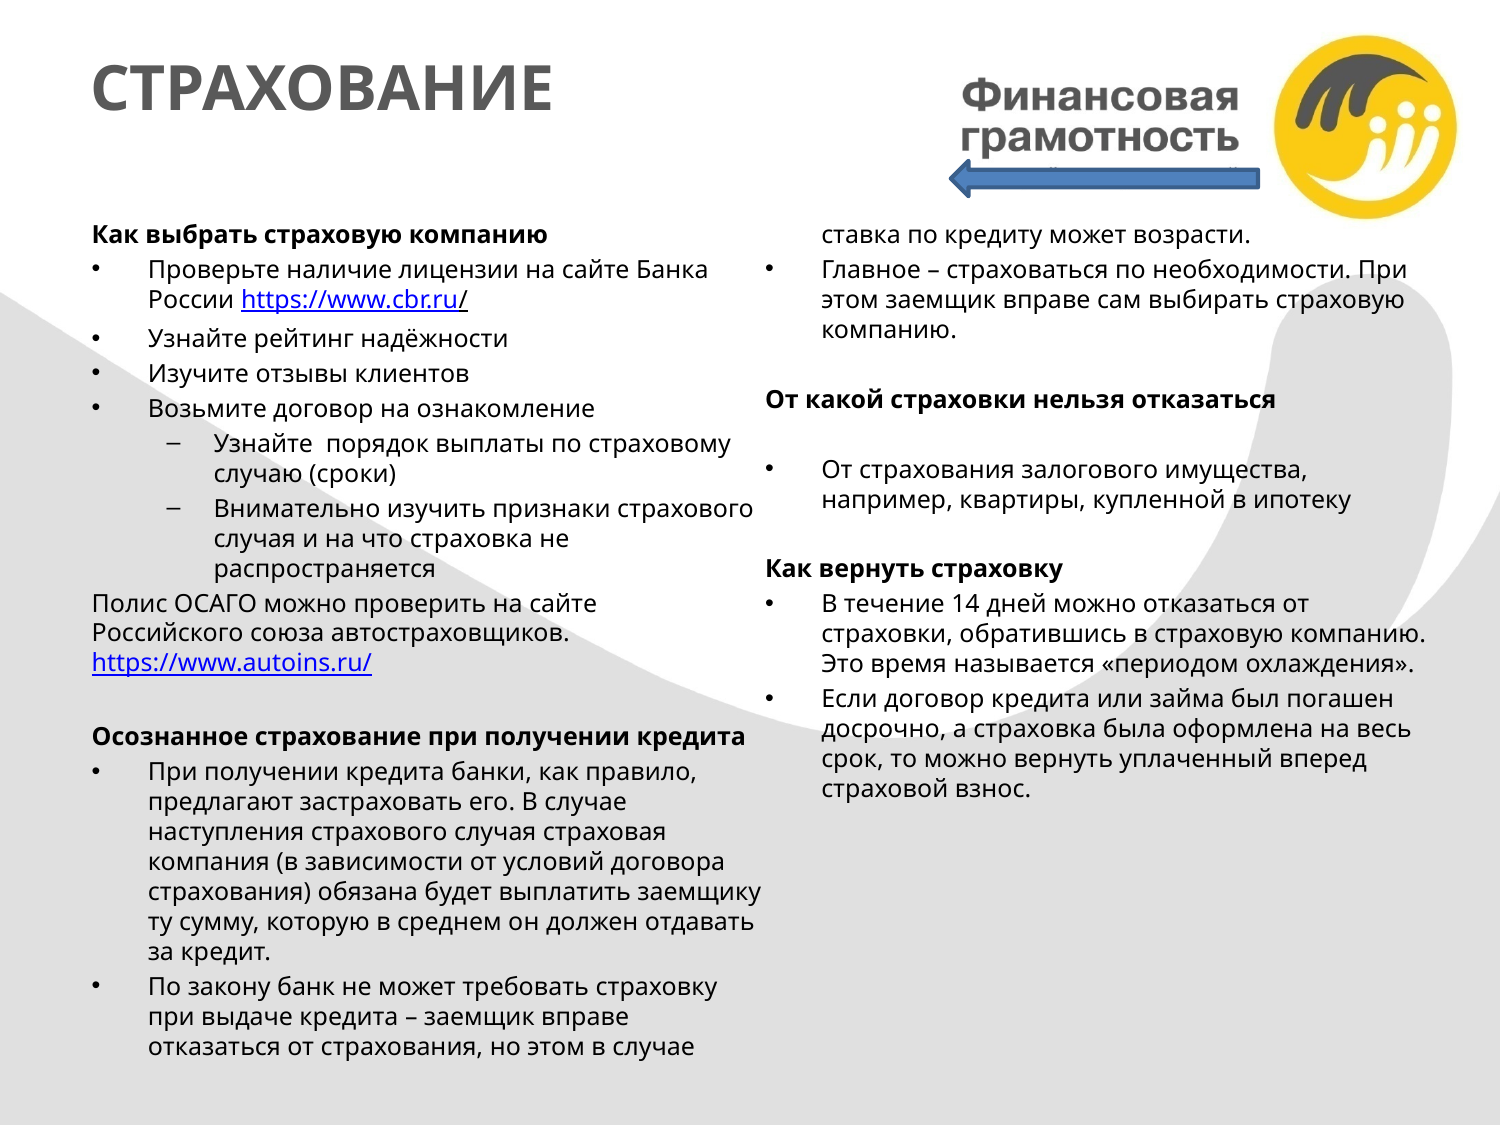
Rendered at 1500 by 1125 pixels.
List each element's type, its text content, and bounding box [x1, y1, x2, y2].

picture [0, 0, 1500, 1125]
text_box [948, 158, 1261, 199]
list Как выбрать страховую компанию Проверьте наличие лицензии на сайте Банка России https://www.cbr.ru/ Узнайте рейтинг надёжности Изучите отзывы клиентов Возьмите договор на ознакомление Узнайте порядок выплаты по страховому случаю (сроки) Внимательно изучить признаки страхового случая и на что страховка не распространяется Полис ОСАГО можно проверить на сайте Российского союза автостраховщиков.https://www.autoins.ru/ Осознанное страхование при получении кредита При получении кредита банки, как правило, предлагают застраховать его. В случае наступления страхового случая страховая компания (в зависимости от условий договора страхования) обязана будет выплатить заемщику ту сумму, которую в среднем он должен отдавать за кредит. По закону банк не может требовать страховку при выдаче кредита – заемщик вправе отказаться от страхования, но этом в случае ставка по кредиту может возрасти. Главное – страховаться по необходимости. При этом заемщик вправе сам выбирать страховую компанию. От какой страховки нельзя отказаться От страхования залогового имущества, например, квартиры, купленной в ипотеку Как вернуть страховку В течение 14 дней можно отказаться от страховки, обратившись в страховую компанию. Это время называется «периодом охлаждения». Если договор кредита или займа был погашен досрочно, а страховка была оформлена на весь срок, то можно вернуть уплаченный вперед страховой взнос. [76, 210, 1454, 1079]
title СТРАХОВАНИЕ [75, 45, 1425, 126]
